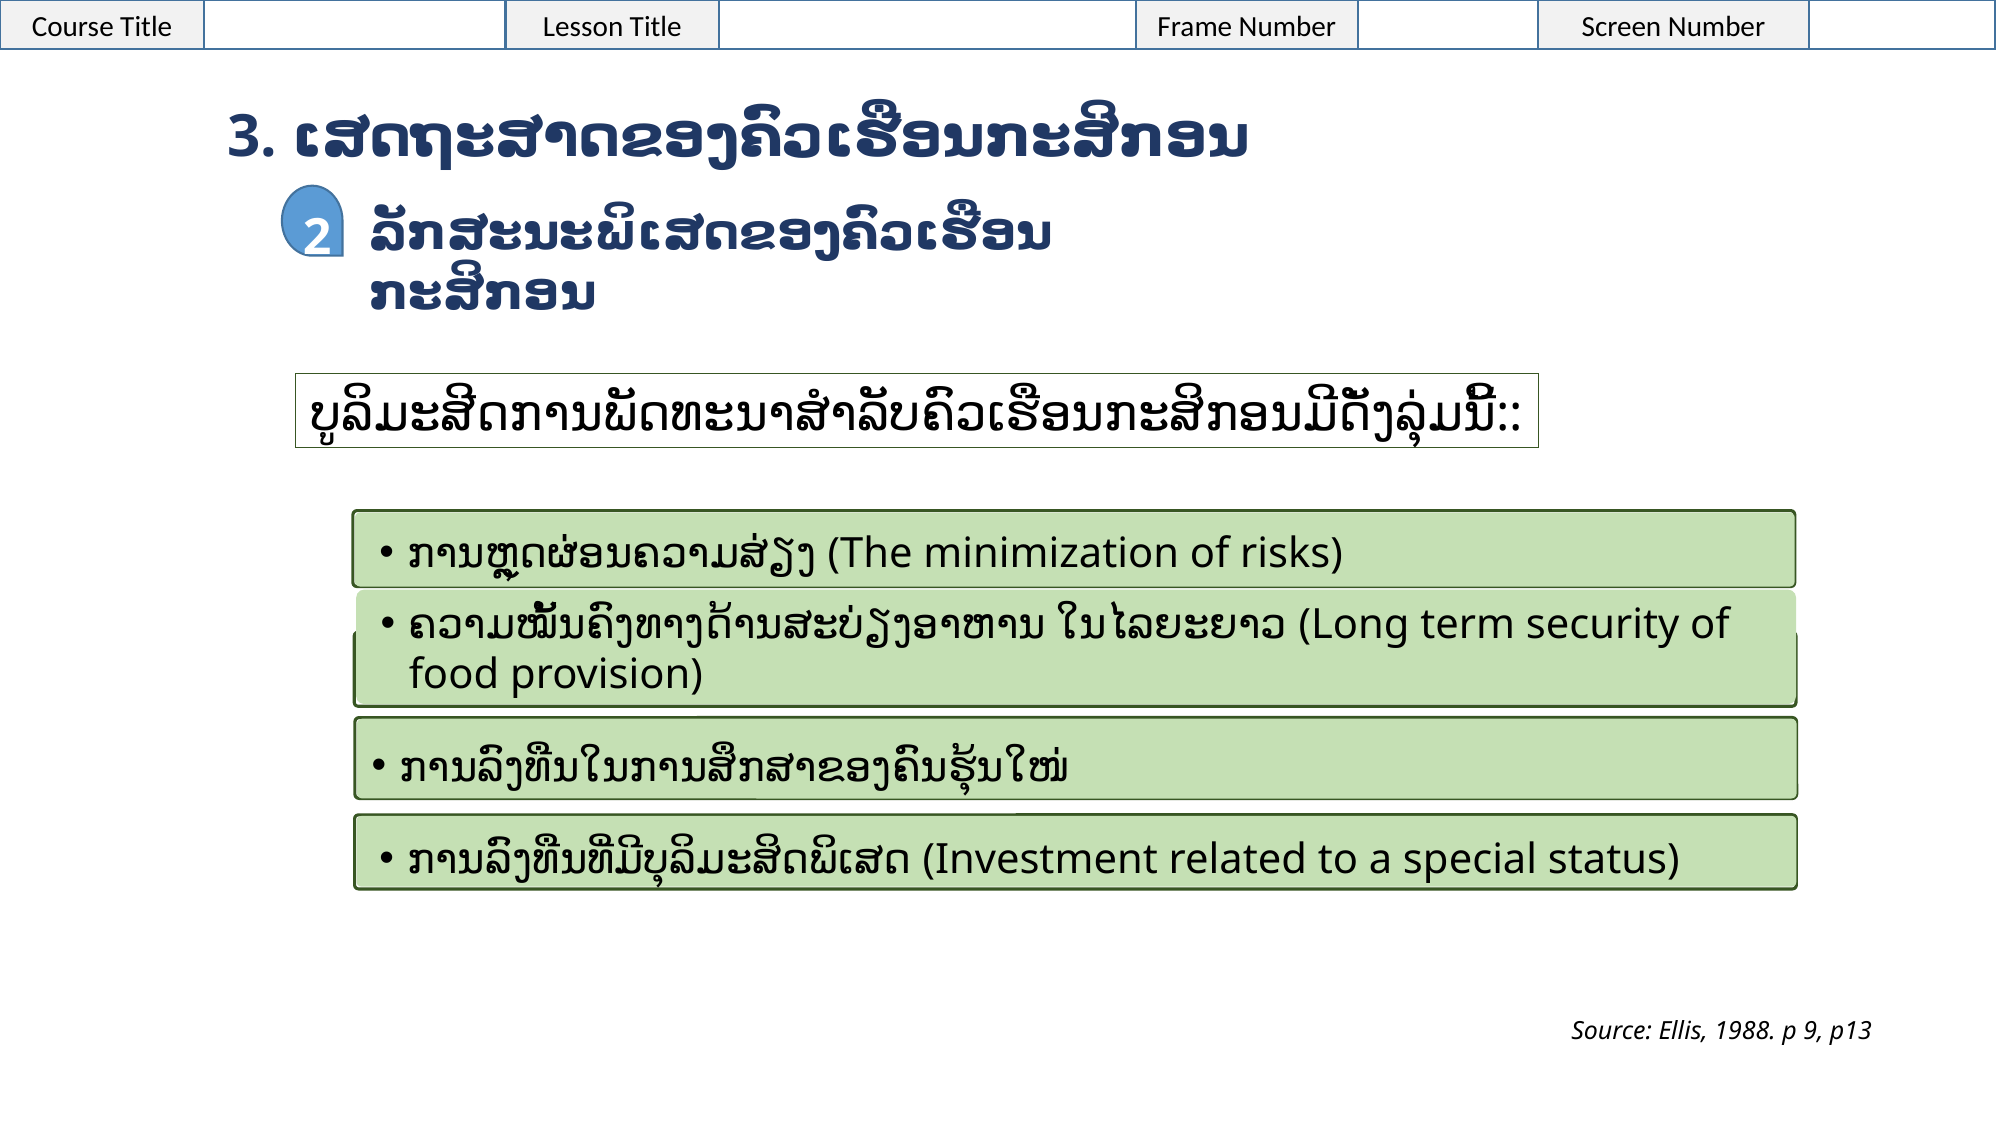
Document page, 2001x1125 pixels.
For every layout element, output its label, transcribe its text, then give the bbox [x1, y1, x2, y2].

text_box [352, 510, 1795, 587]
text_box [354, 589, 1797, 707]
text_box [354, 717, 1797, 799]
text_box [281, 185, 349, 274]
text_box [354, 814, 1797, 941]
text_box Source: Ellis, 1988. p 9, p13 [1556, 1006, 1894, 1052]
text_box 3. ເສດຖະສາດຂອງຄົວເຮືອນກະສິກອນ [212, 91, 1852, 160]
text_box ລັກສະນະພິເສດຂອງຄົວເຮືອນກະສິກອນ [354, 191, 1143, 260]
text_box ບູລິມະສີດການພັດທະນາສຳລັບຄົວເຮືອນກະສິກອນມີດັ່ງລຸ່ມນີ້:: [295, 373, 1539, 448]
